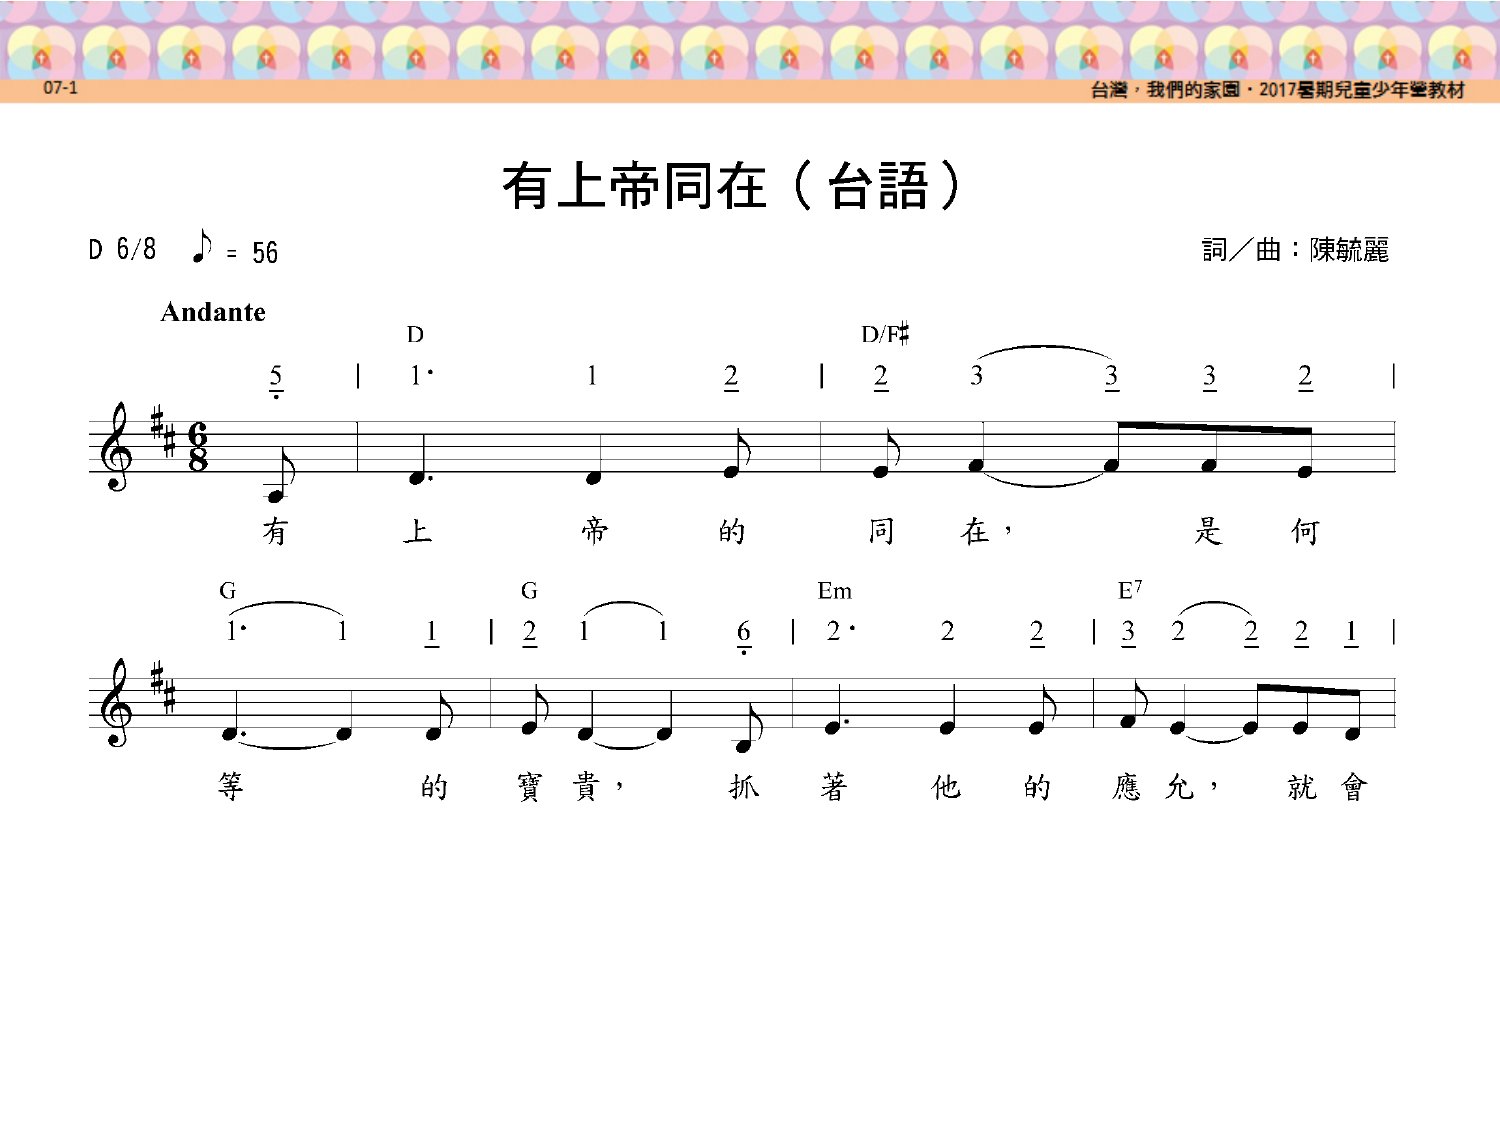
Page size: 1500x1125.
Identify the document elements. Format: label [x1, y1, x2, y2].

picture [0, 1, 1500, 116]
picture [40, 136, 1459, 818]
